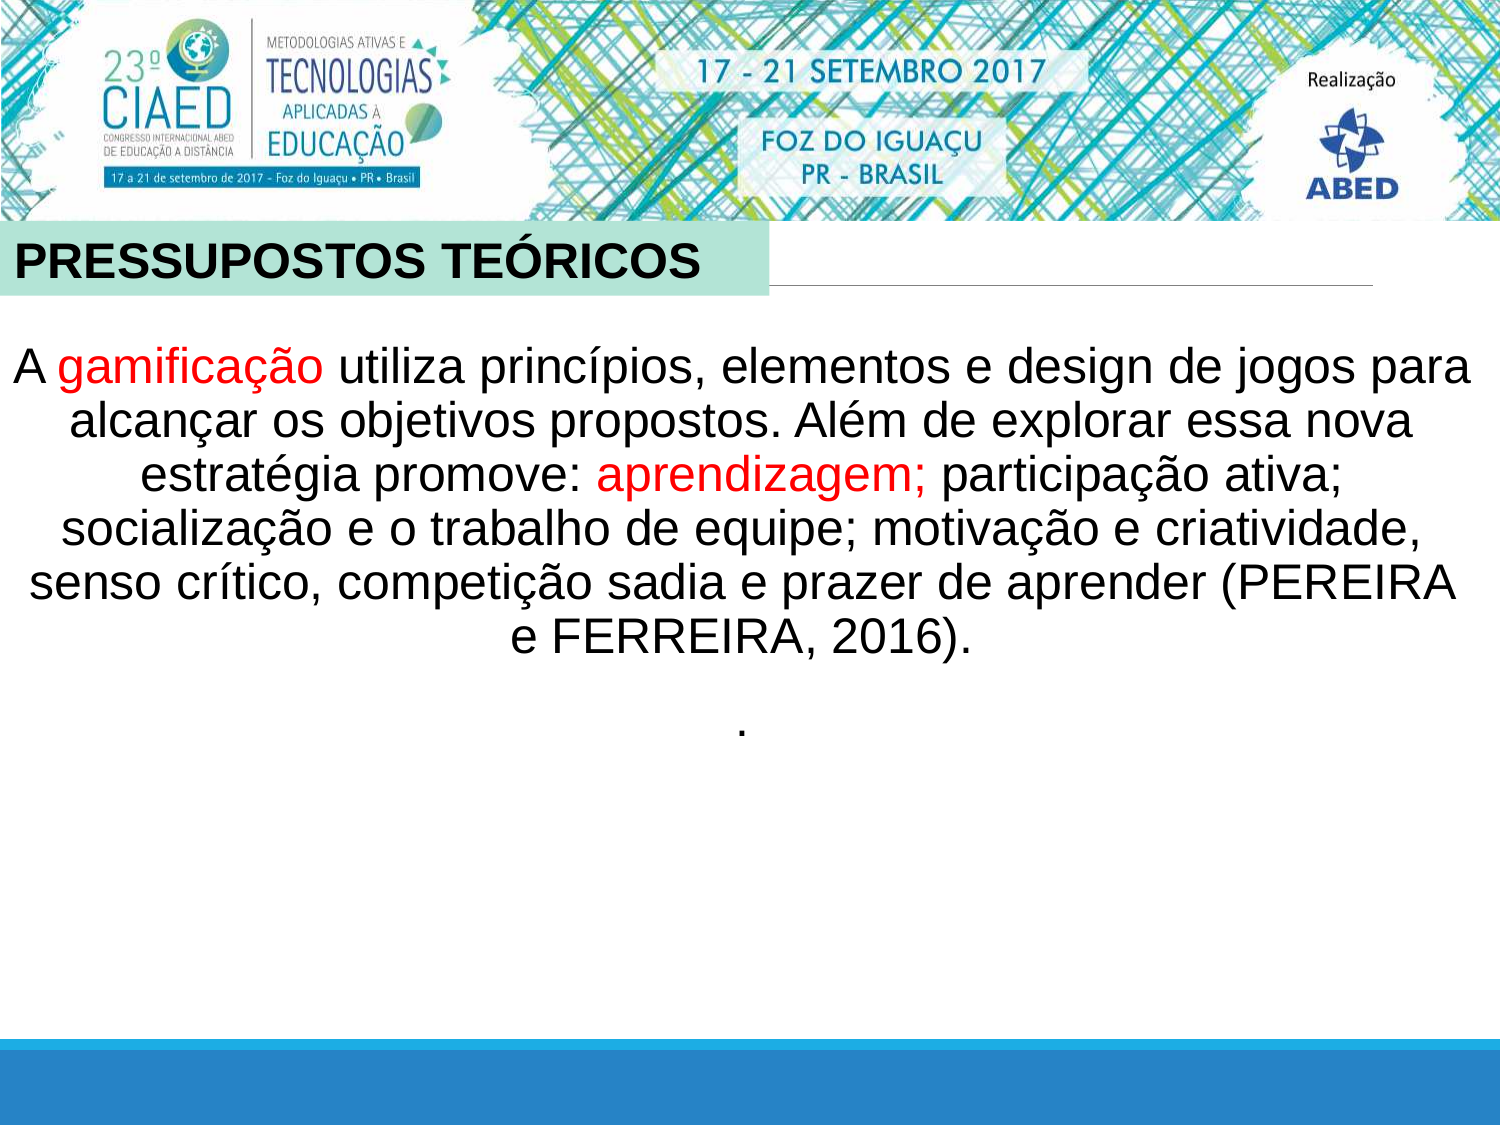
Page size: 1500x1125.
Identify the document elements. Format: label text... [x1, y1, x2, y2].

text_box Pressupostos teóricos [0, 226, 770, 296]
picture [1, 0, 1500, 222]
text_box A gamificação utiliza princípios, elementos e design de jogos para alcançar os objetivos propostos. Além de explorar essa nova estratégia promove: aprendizagem; participação ativa; socialização e o trabalho de equipe; motivação e criatividade, senso crítico, competição sadia e prazer de aprender (PEREIRA e FERREIRA, 2016). . [0, 332, 1488, 521]
